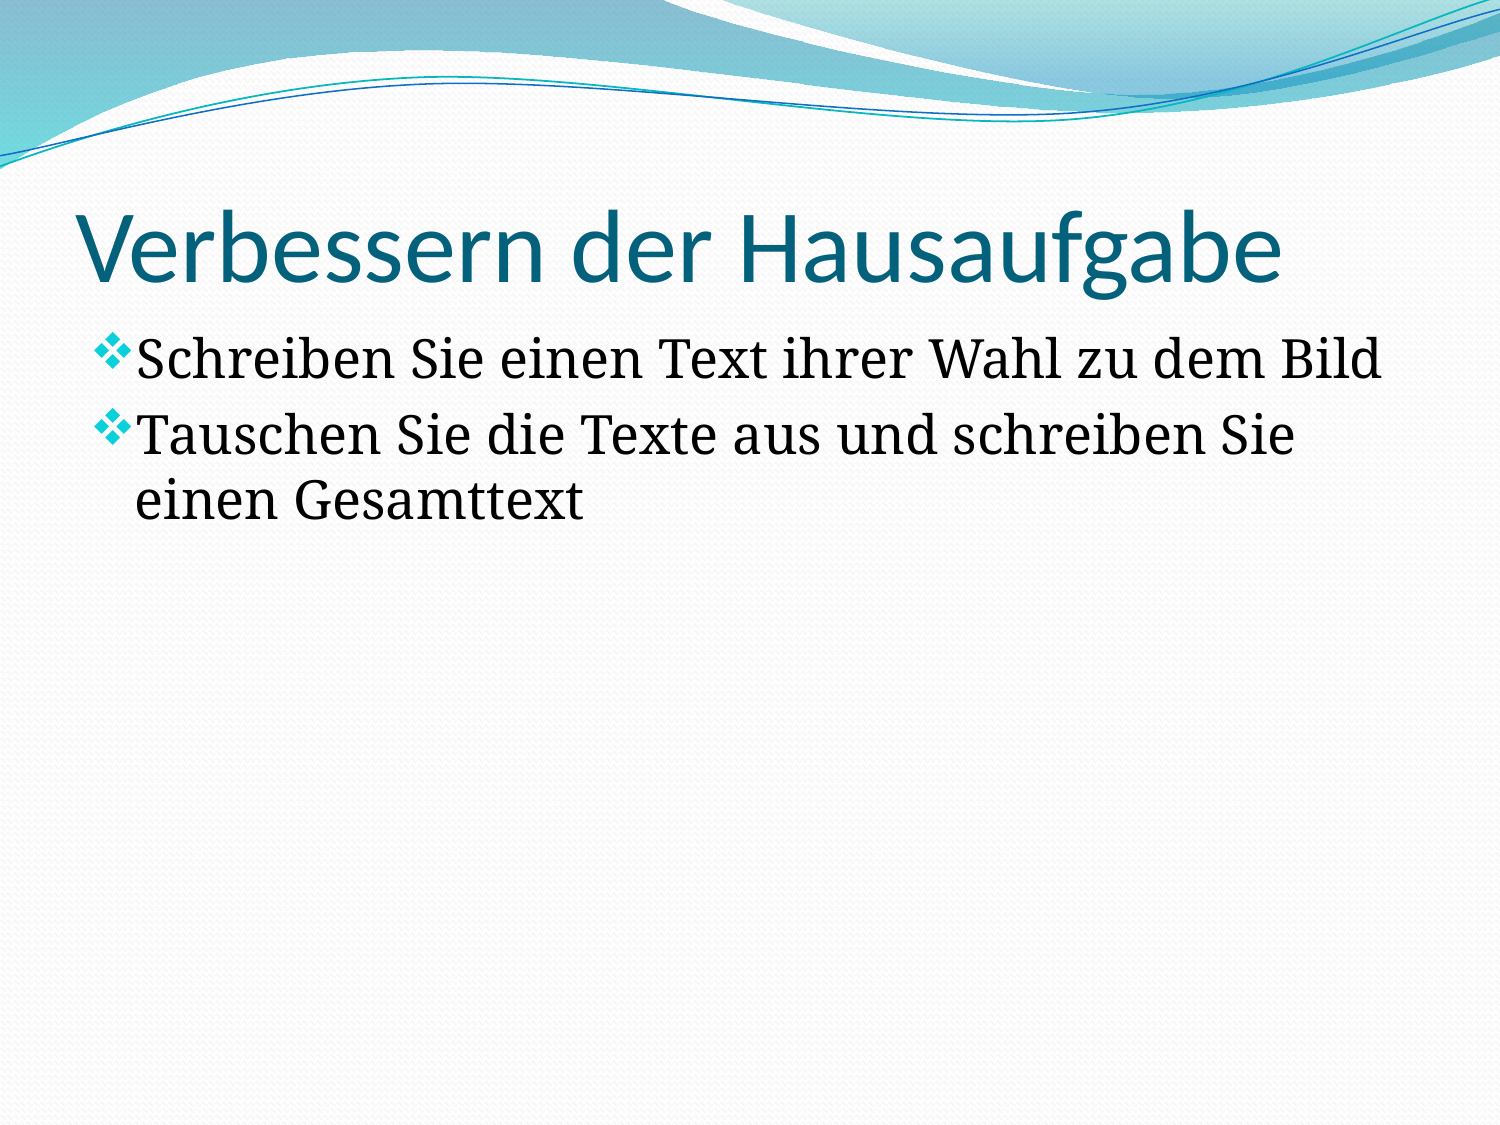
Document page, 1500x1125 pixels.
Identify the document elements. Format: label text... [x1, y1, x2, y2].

title Verbessern der Hausaufgabe [75, 115, 1425, 303]
list Schreiben Sie einen Text ihrer Wahl zu dem Bild Tauschen Sie die Texte aus und schreiben Sie einen Gesamttext [75, 317, 1425, 1038]
